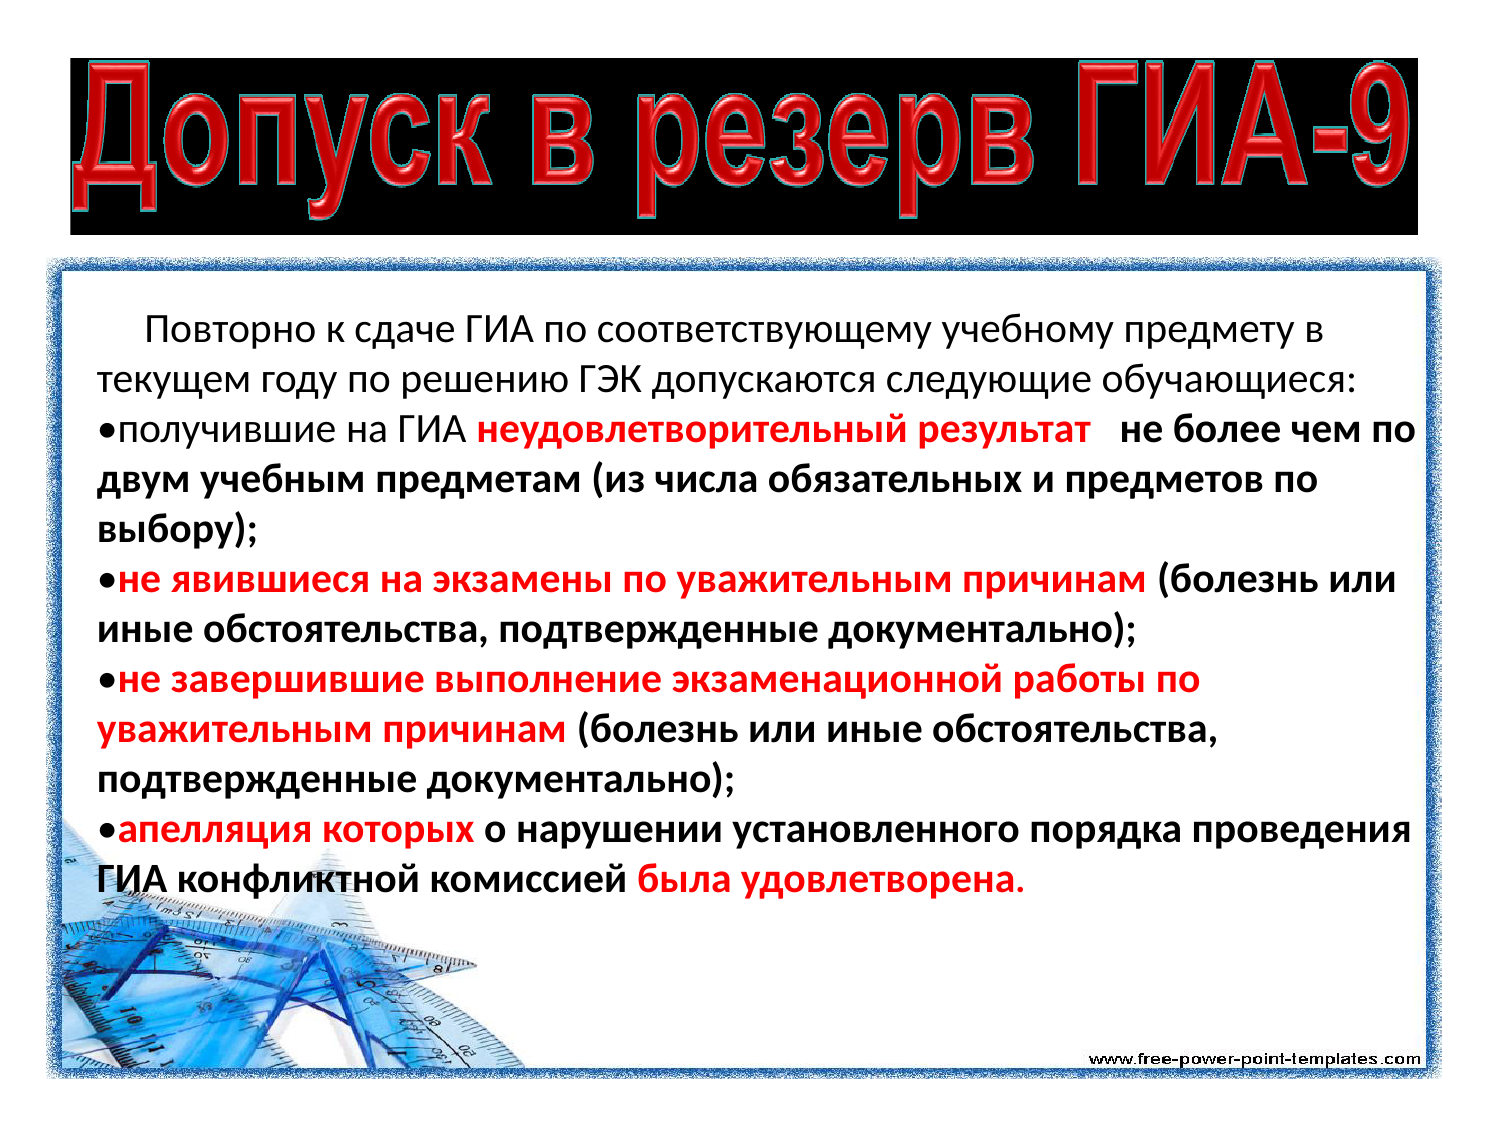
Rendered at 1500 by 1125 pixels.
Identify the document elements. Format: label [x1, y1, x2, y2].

picture [70, 58, 1419, 235]
list [46, 257, 1442, 1079]
